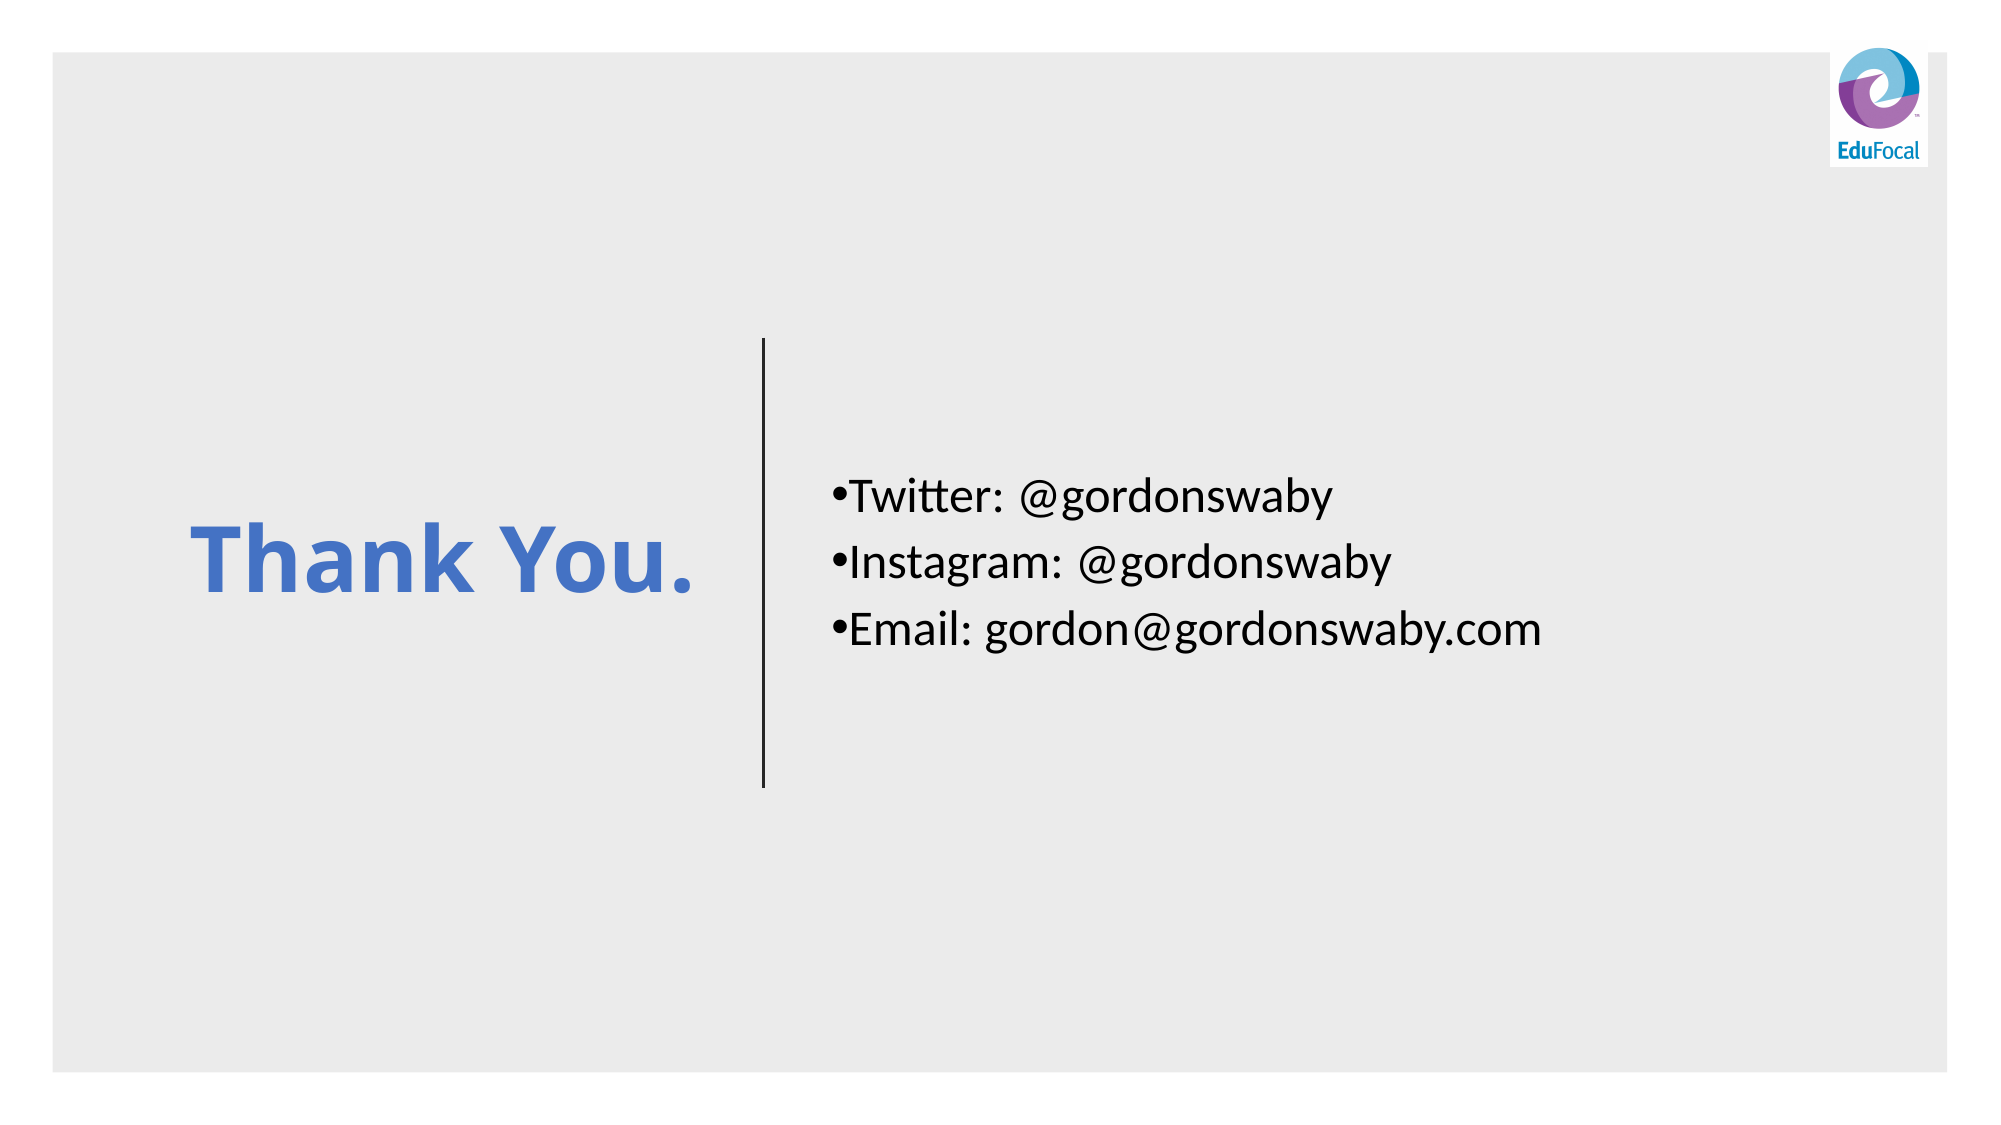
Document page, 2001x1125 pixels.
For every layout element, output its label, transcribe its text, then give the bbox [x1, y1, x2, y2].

text_box Twitter: @gordonswaby Instagram: @gordonswaby Email: gordon@gordonswaby.com [816, 158, 1863, 967]
title Thank You. [137, 158, 711, 967]
picture [1830, 40, 1928, 167]
text_box [52, 51, 1948, 1073]
